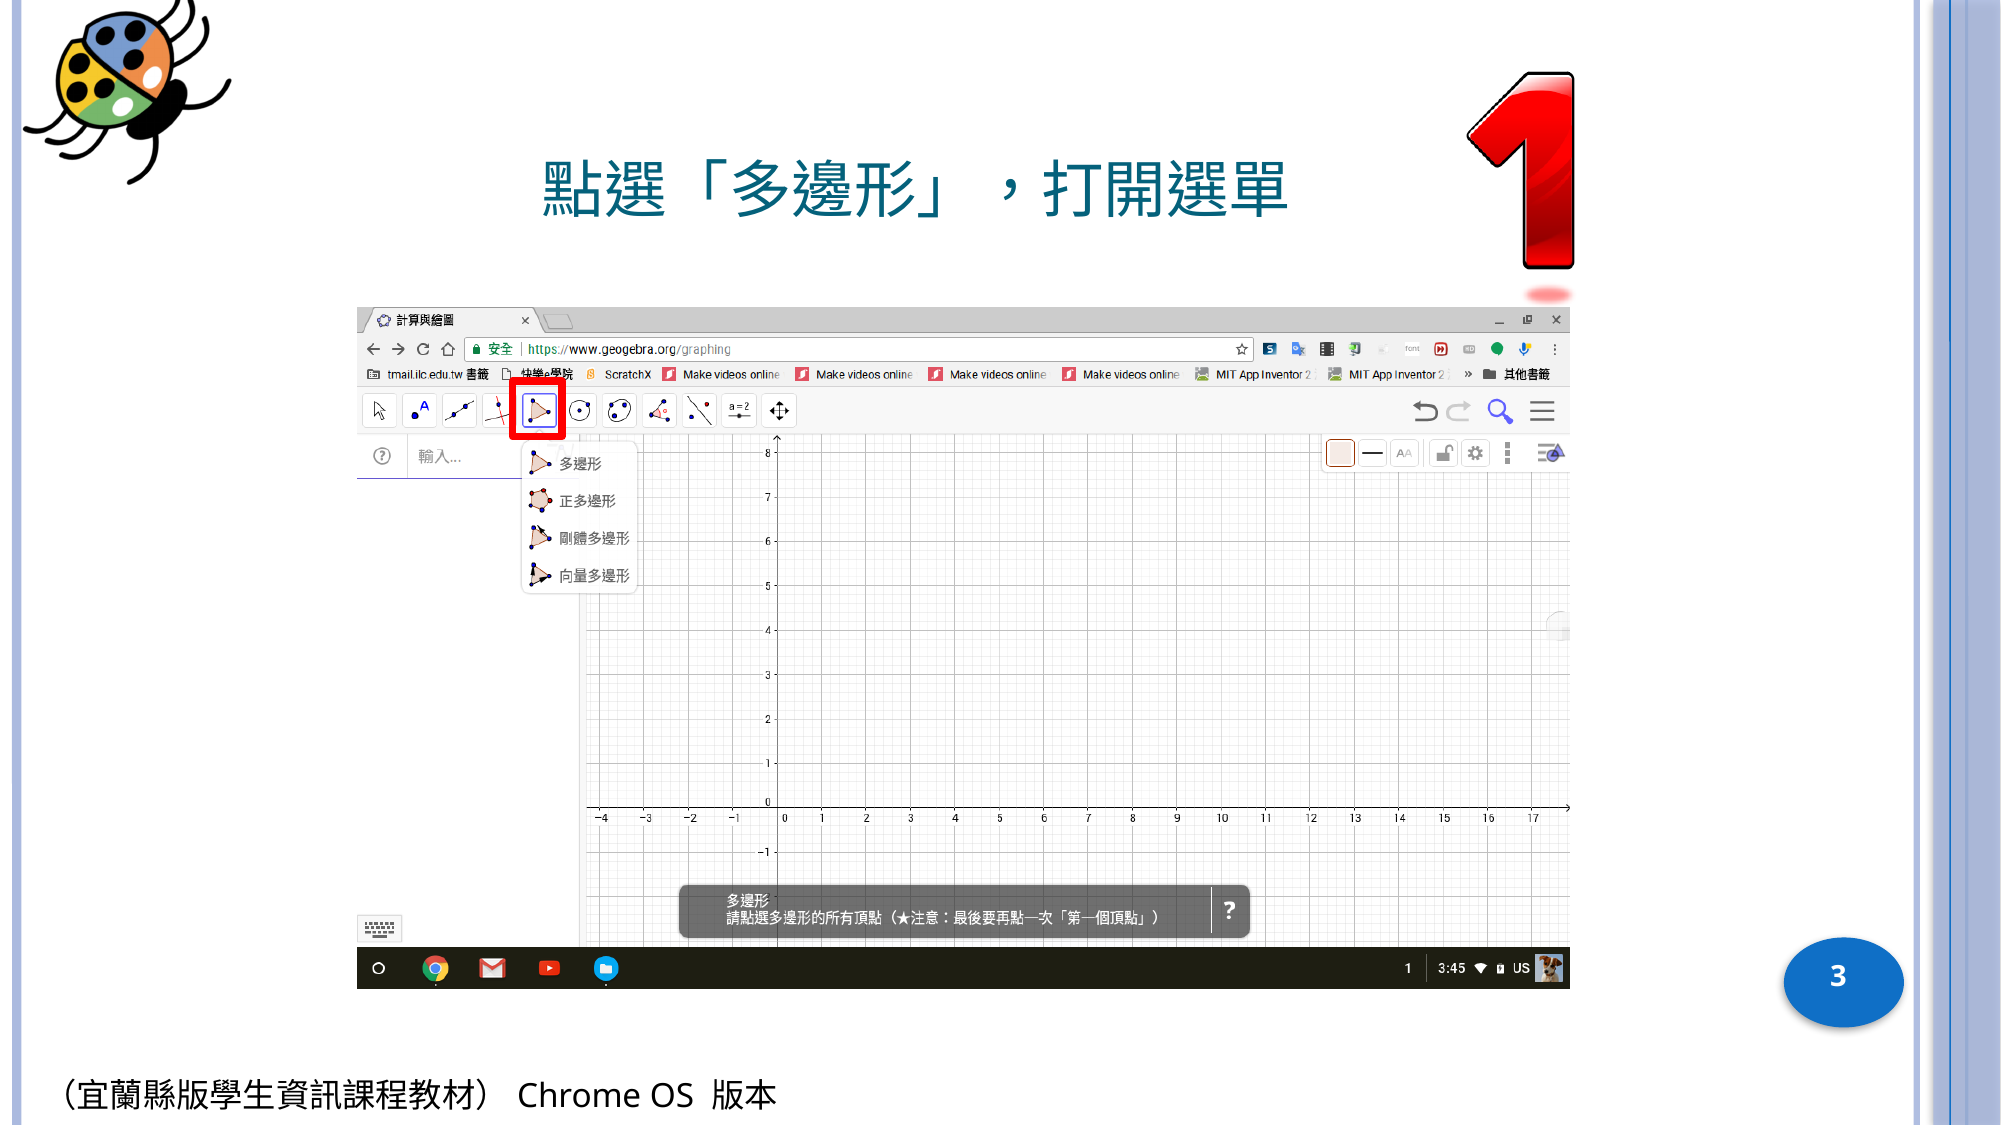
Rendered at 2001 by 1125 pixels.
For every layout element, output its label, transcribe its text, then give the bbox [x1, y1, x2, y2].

picture [356, 71, 1577, 990]
title 點選「多邊形」，打開選單 [99, 45, 1734, 233]
picture [2, 0, 240, 205]
slide_number 3 [1788, 933, 1889, 1020]
